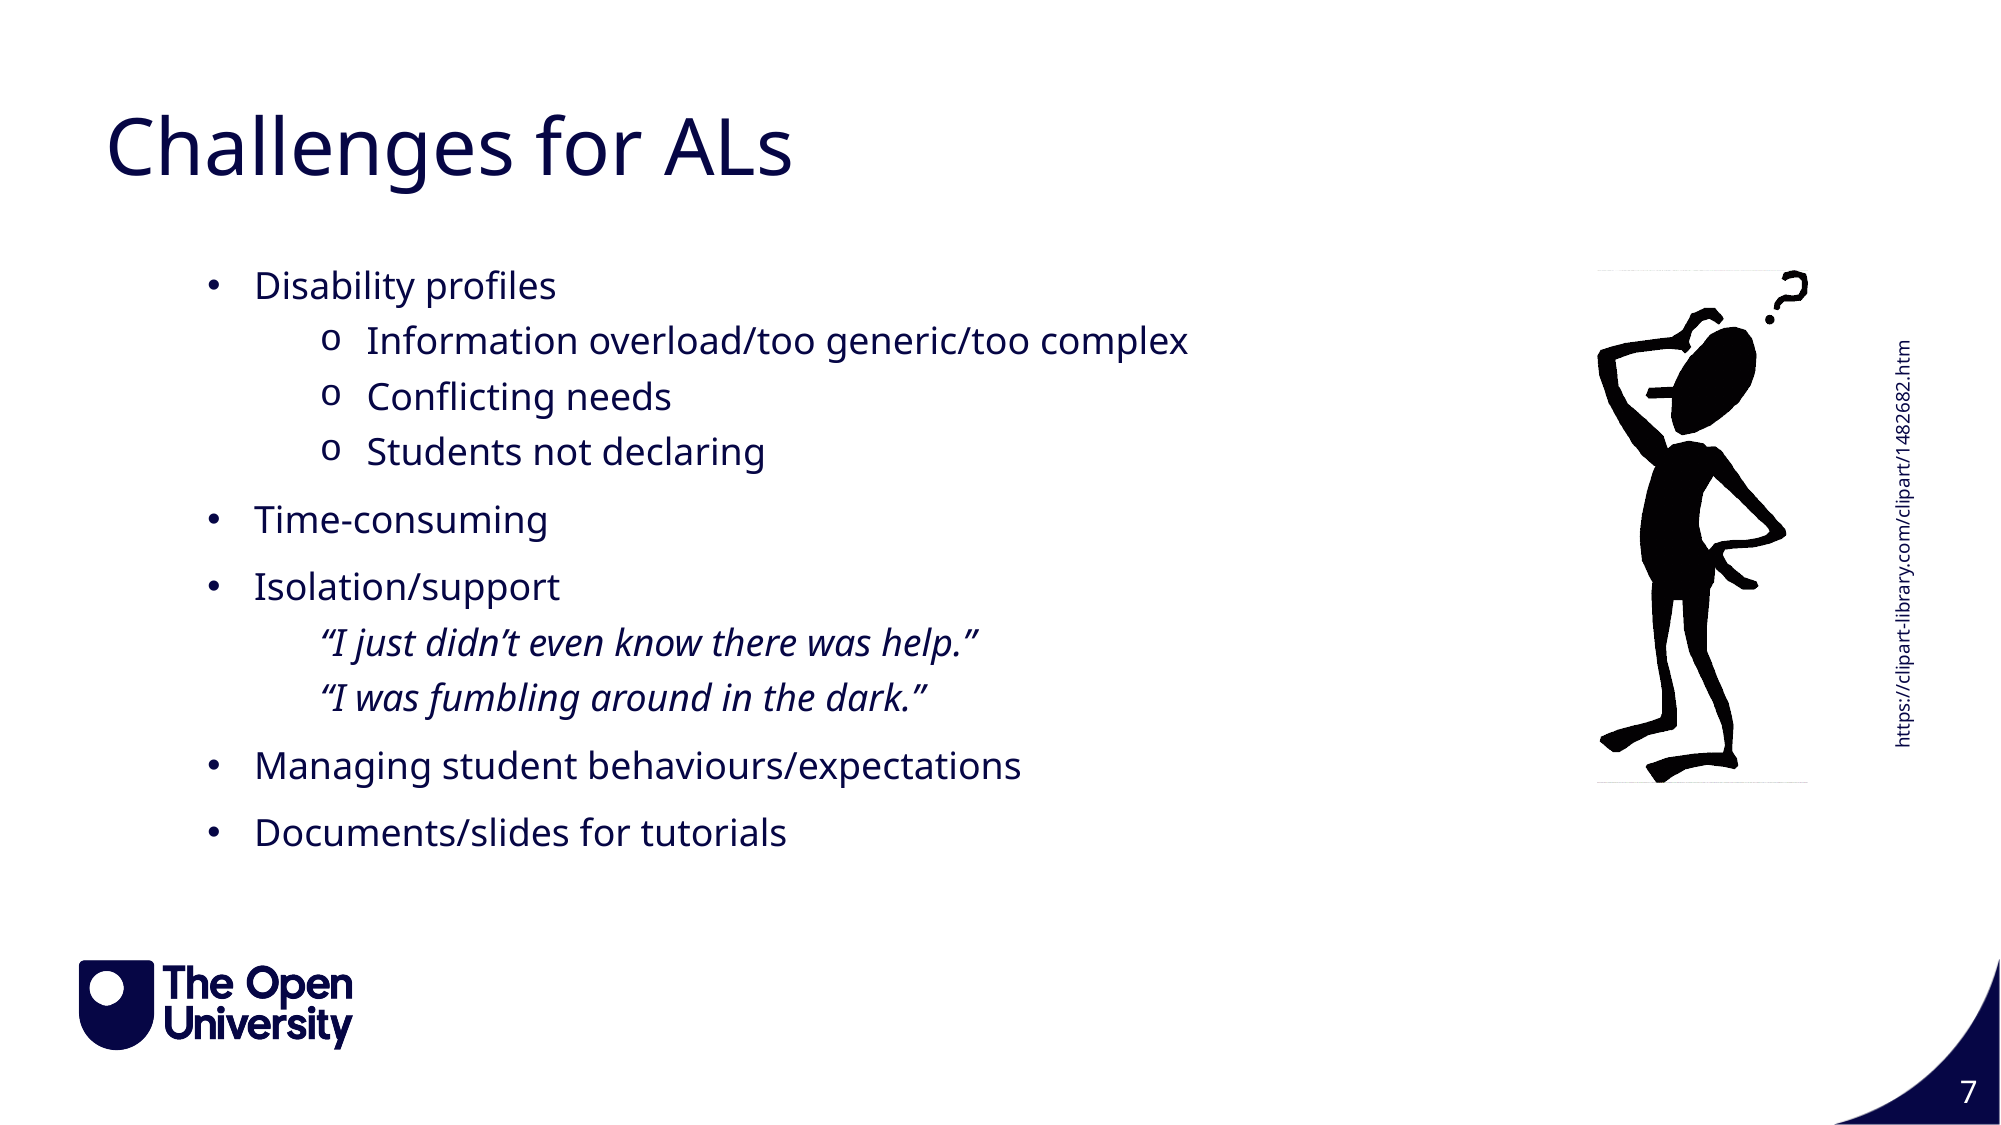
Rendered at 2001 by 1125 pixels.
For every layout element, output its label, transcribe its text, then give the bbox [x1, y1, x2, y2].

title Challenges for ALs [90, 99, 1572, 225]
text_box Disability profiles Information overload/too generic/too complex Conflicting needs Students not declaring Time-consuming Isolation/support “I just didn’t even know there was help.” “I was fumbling around in the dark.” Managing student behaviours/expectations Documents/slides for tutorials [192, 232, 1766, 930]
picture [77, 956, 358, 1053]
picture [1597, 270, 1808, 783]
picture [1834, 959, 2000, 1125]
text_box https://clipart-library.com/clipart/1482682.htm [1883, 325, 1921, 764]
